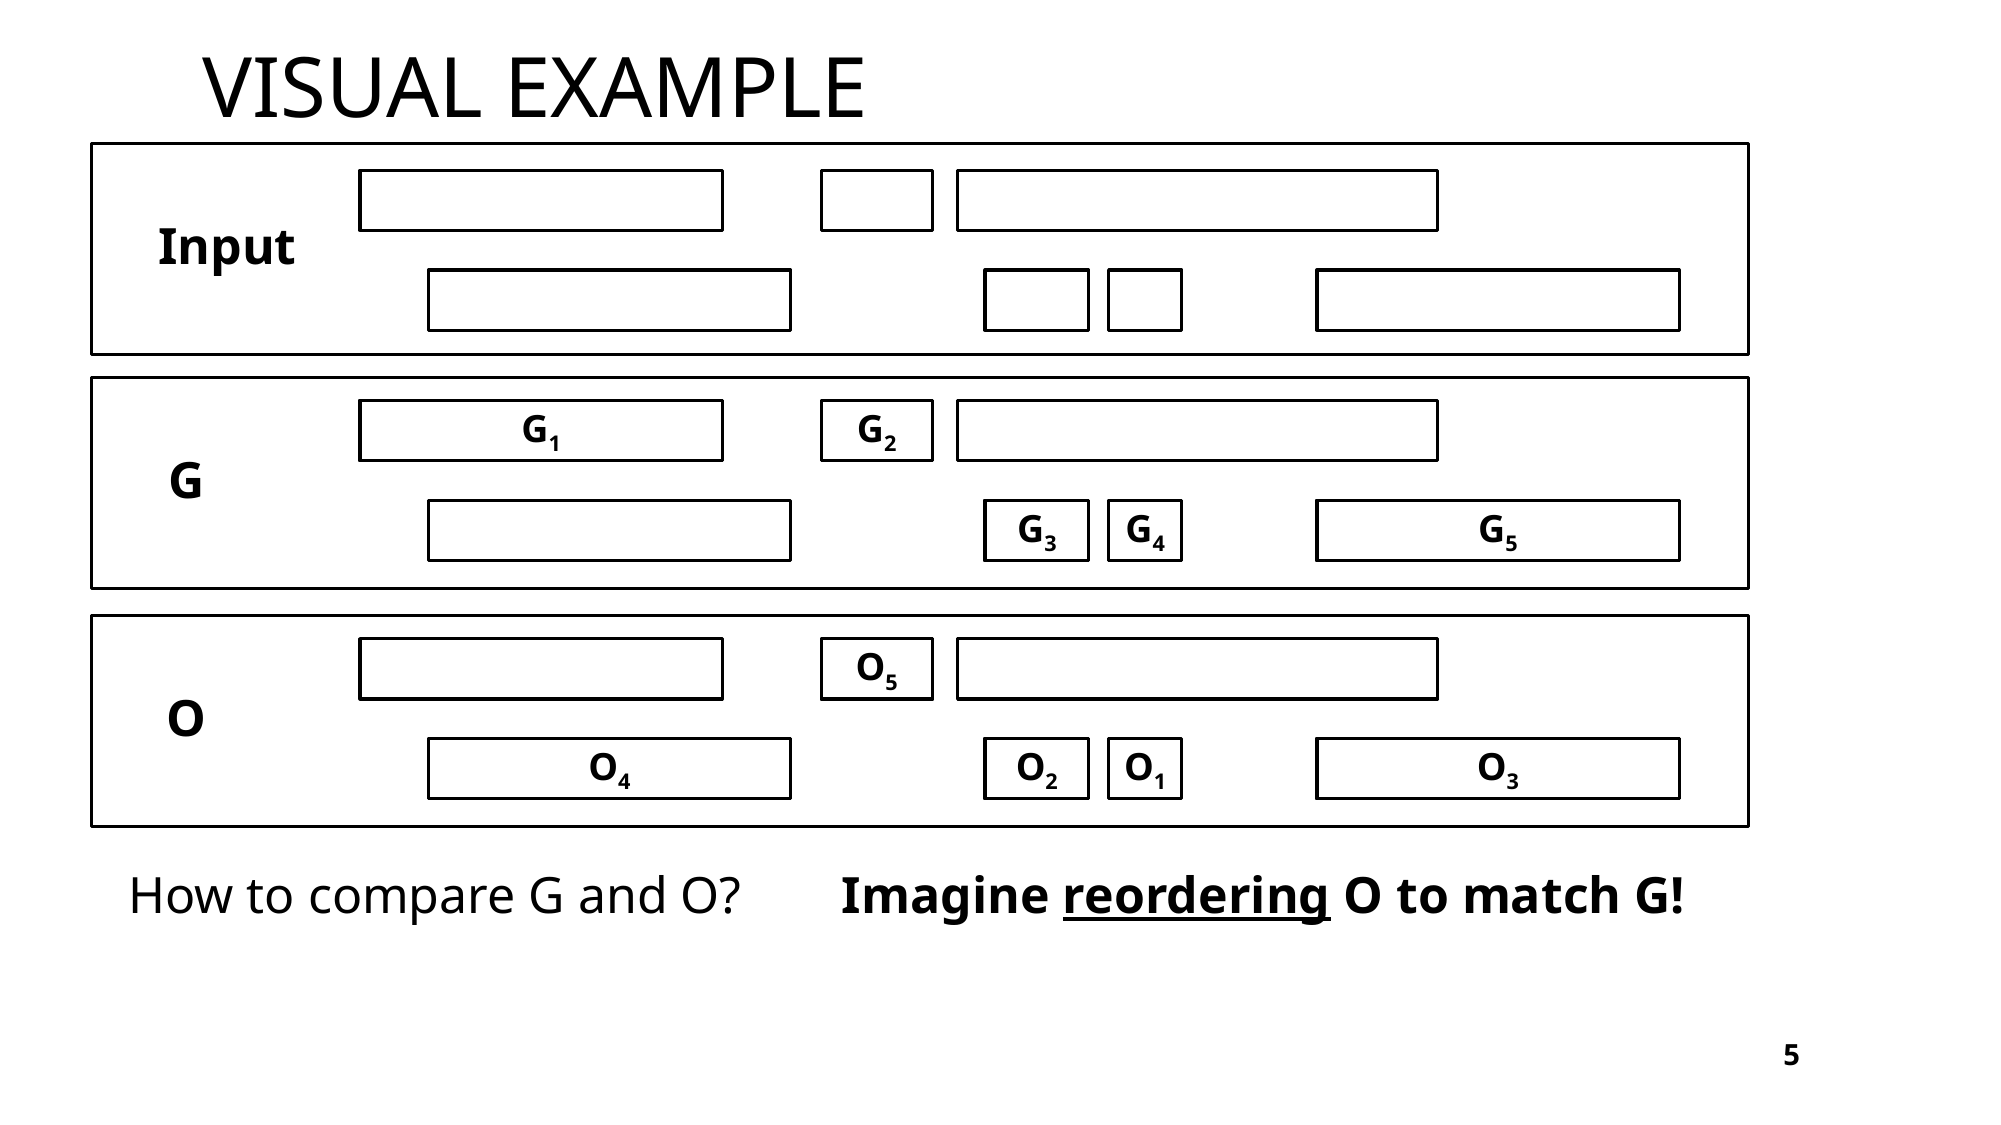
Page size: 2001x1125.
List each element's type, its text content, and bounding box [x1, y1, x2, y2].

text_box [90, 376, 1750, 590]
text_box O5 [820, 637, 934, 701]
text_box [90, 142, 1750, 356]
text_box G [153, 441, 220, 516]
text_box G3 [983, 499, 1090, 562]
text_box G1 [358, 399, 724, 462]
text_box G2 [820, 399, 934, 462]
text_box [956, 399, 1439, 462]
text_box [956, 169, 1439, 232]
text_box [427, 499, 792, 562]
text_box [427, 268, 792, 332]
text_box Input [143, 206, 312, 282]
text_box O4 [427, 737, 792, 800]
text_box [1315, 268, 1681, 332]
slide_number 5 [1724, 1026, 1816, 1087]
text_box Imagine reordering O to match G! [827, 855, 1701, 931]
text_box G4 [1107, 499, 1183, 562]
text_box [820, 169, 934, 232]
text_box How to compare G and O? [113, 855, 757, 931]
text_box O2 [983, 737, 1090, 800]
text_box [956, 637, 1439, 701]
text_box O [152, 679, 222, 755]
text_box [1107, 268, 1183, 332]
title Visual Example [187, 0, 1813, 169]
text_box [983, 268, 1090, 332]
text_box [358, 637, 724, 701]
text_box G5 [1315, 499, 1681, 562]
text_box O1 [1107, 737, 1183, 800]
text_box [358, 169, 724, 232]
text_box O3 [1315, 737, 1681, 800]
text_box [90, 614, 1750, 828]
